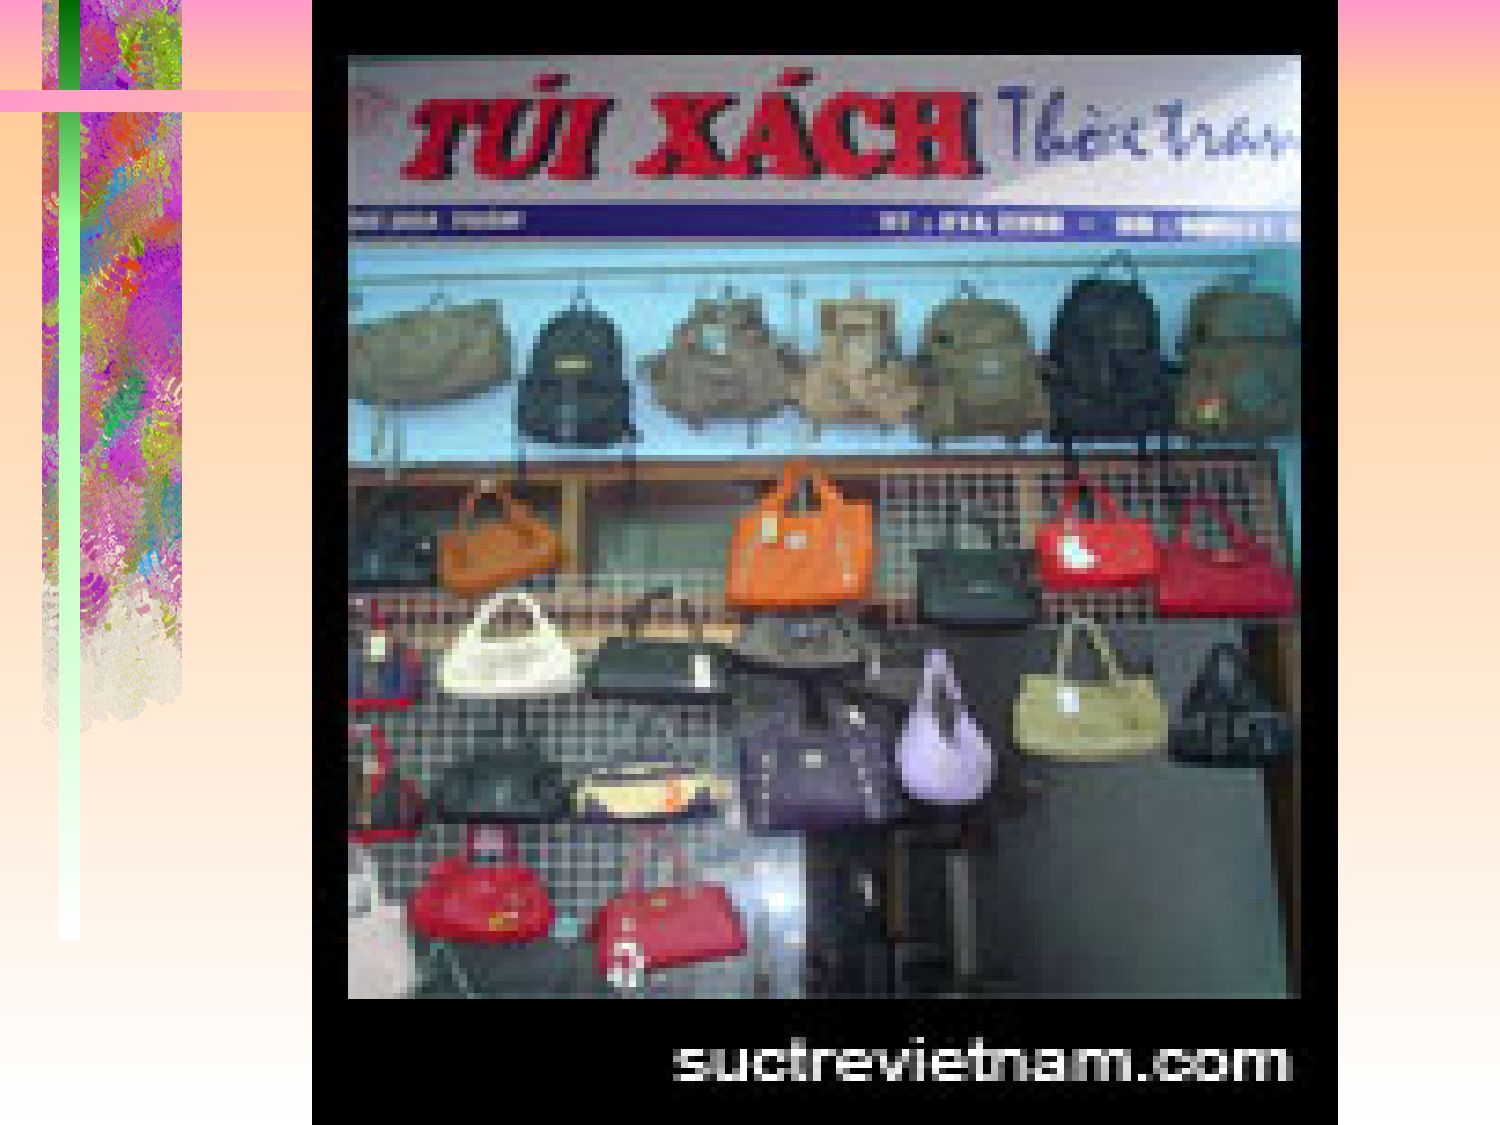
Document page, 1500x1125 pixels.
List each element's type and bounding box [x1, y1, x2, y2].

picture [80, 0, 182, 90]
picture [42, 111, 59, 821]
picture [312, 0, 1338, 1125]
picture [42, 0, 59, 90]
picture [80, 111, 182, 821]
